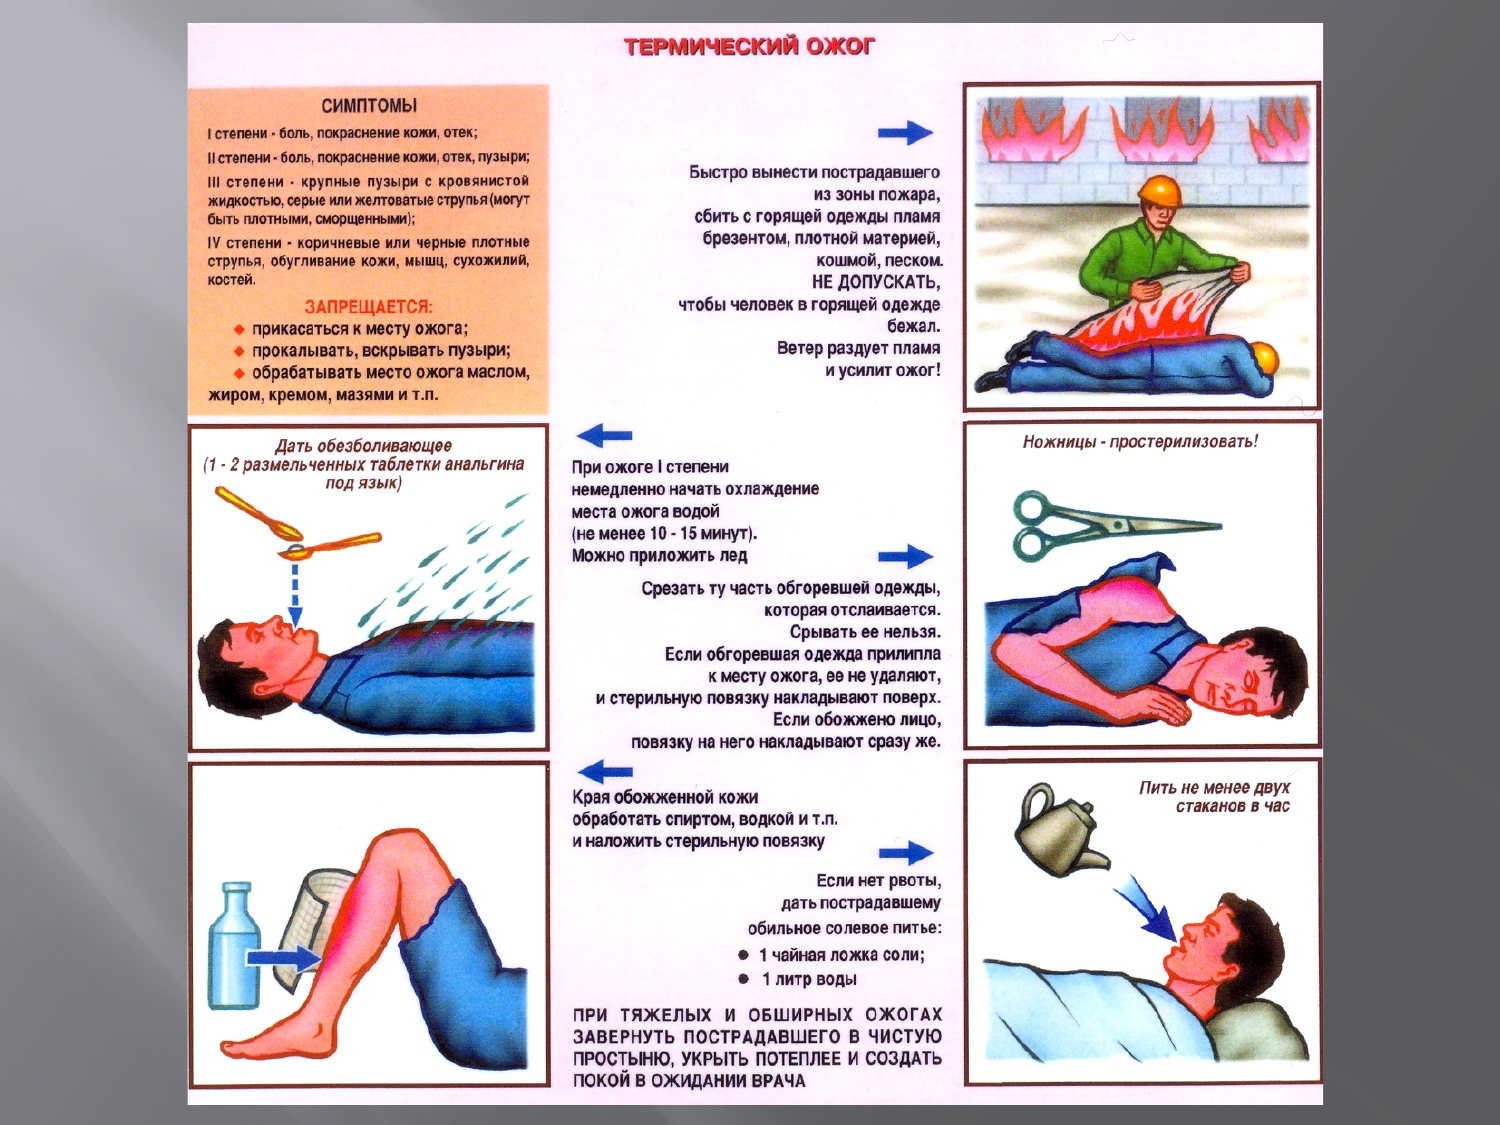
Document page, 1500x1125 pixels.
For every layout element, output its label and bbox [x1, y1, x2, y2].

picture [187, 23, 1324, 1105]
